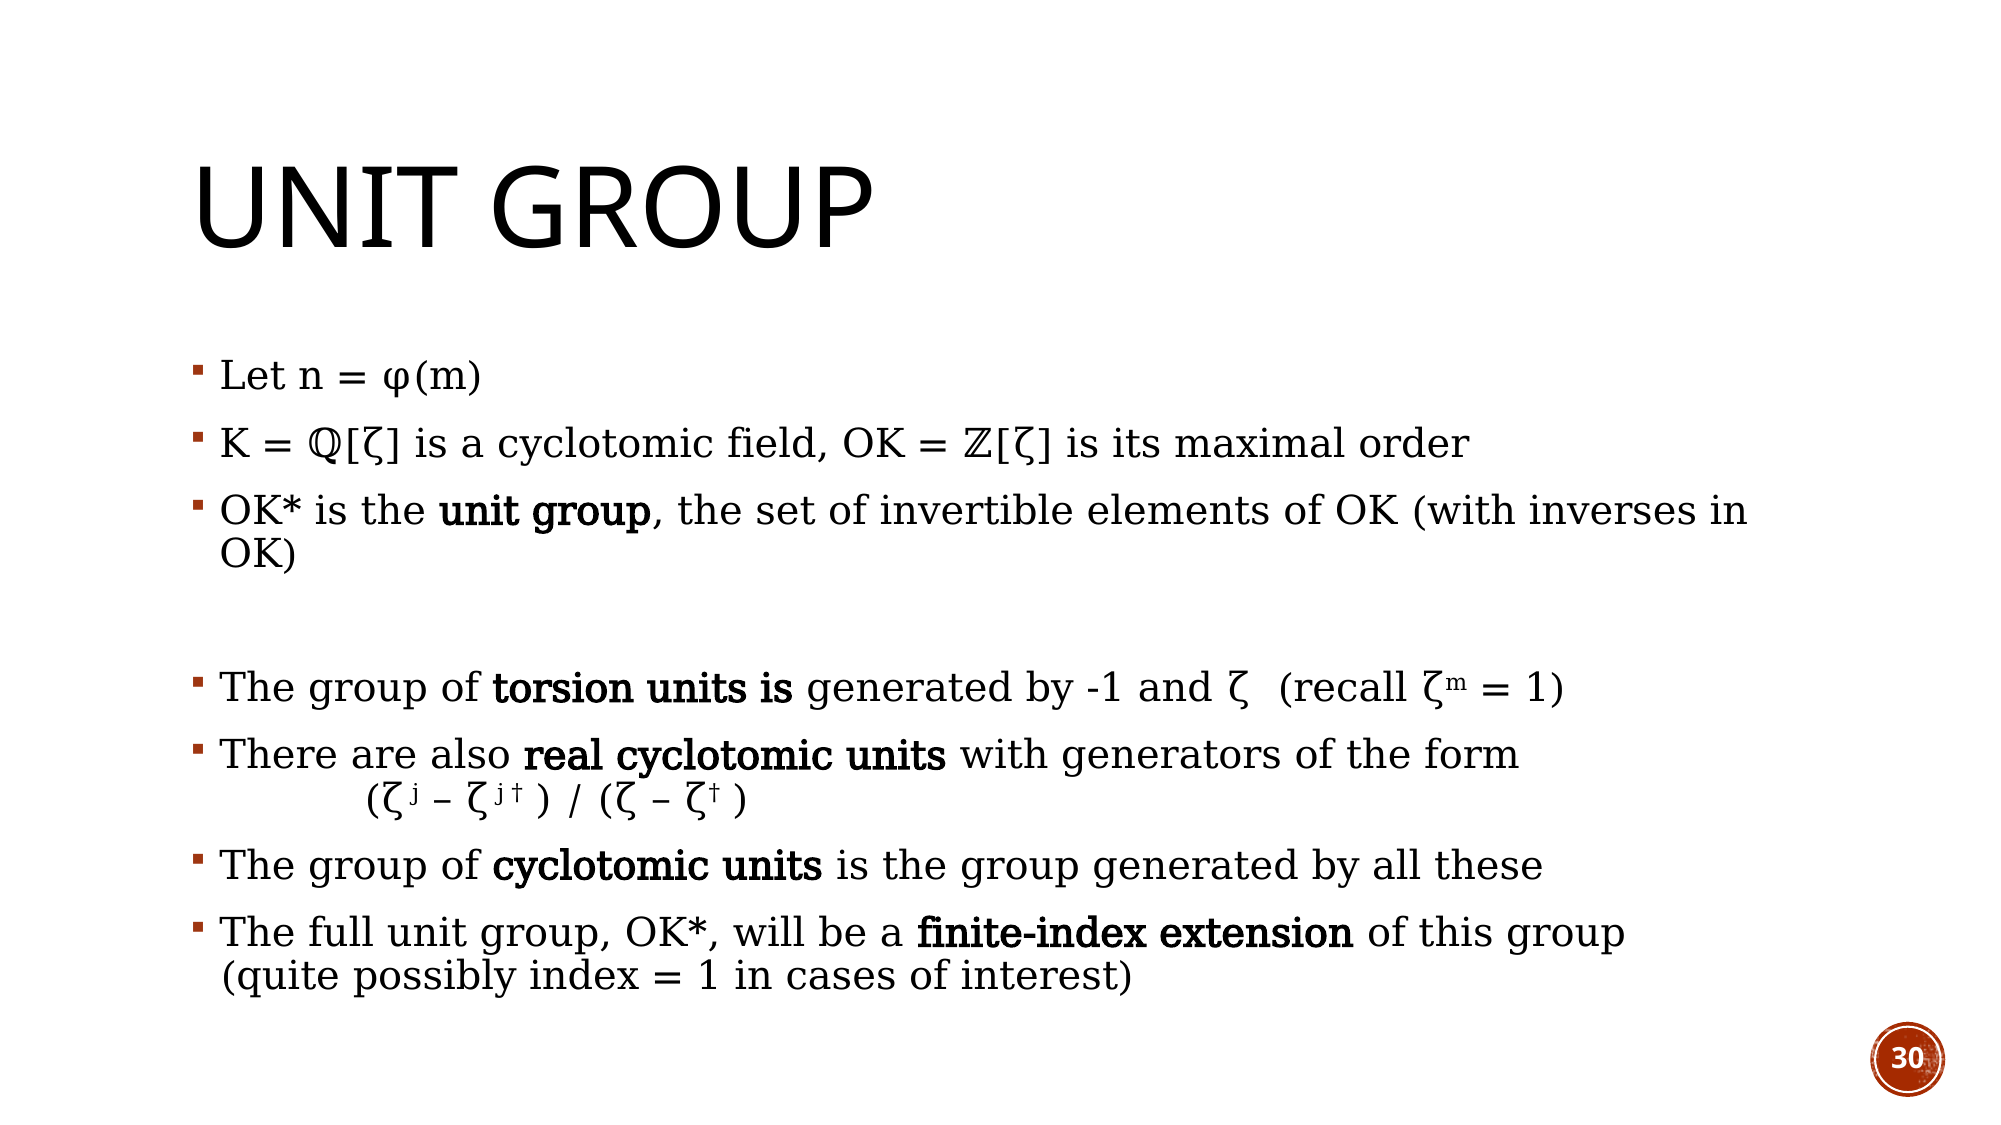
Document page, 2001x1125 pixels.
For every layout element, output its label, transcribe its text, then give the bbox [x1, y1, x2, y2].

slide_number 30 [1855, 1028, 1961, 1089]
title Unit Group [175, 79, 1826, 344]
list Let n = φ(m) K = ℚ[ζ] is a cyclotomic field, OK = ℤ[ζ] is its maximal order OK* is the unit group, the set of invertible elements of OK (with inverses in OK) The group of torsion units is generated by -1 and ζ (recall ζm = 1) There are also real cyclotomic units with generators of the form (ζ j – ζ j † ) / (ζ – ζ† ) The group of cyclotomic units is the group generated by all these The full unit group, OK*, will be a finite-index extension of this group (quite possibly index = 1 in cases of interest) [175, 348, 1826, 1013]
